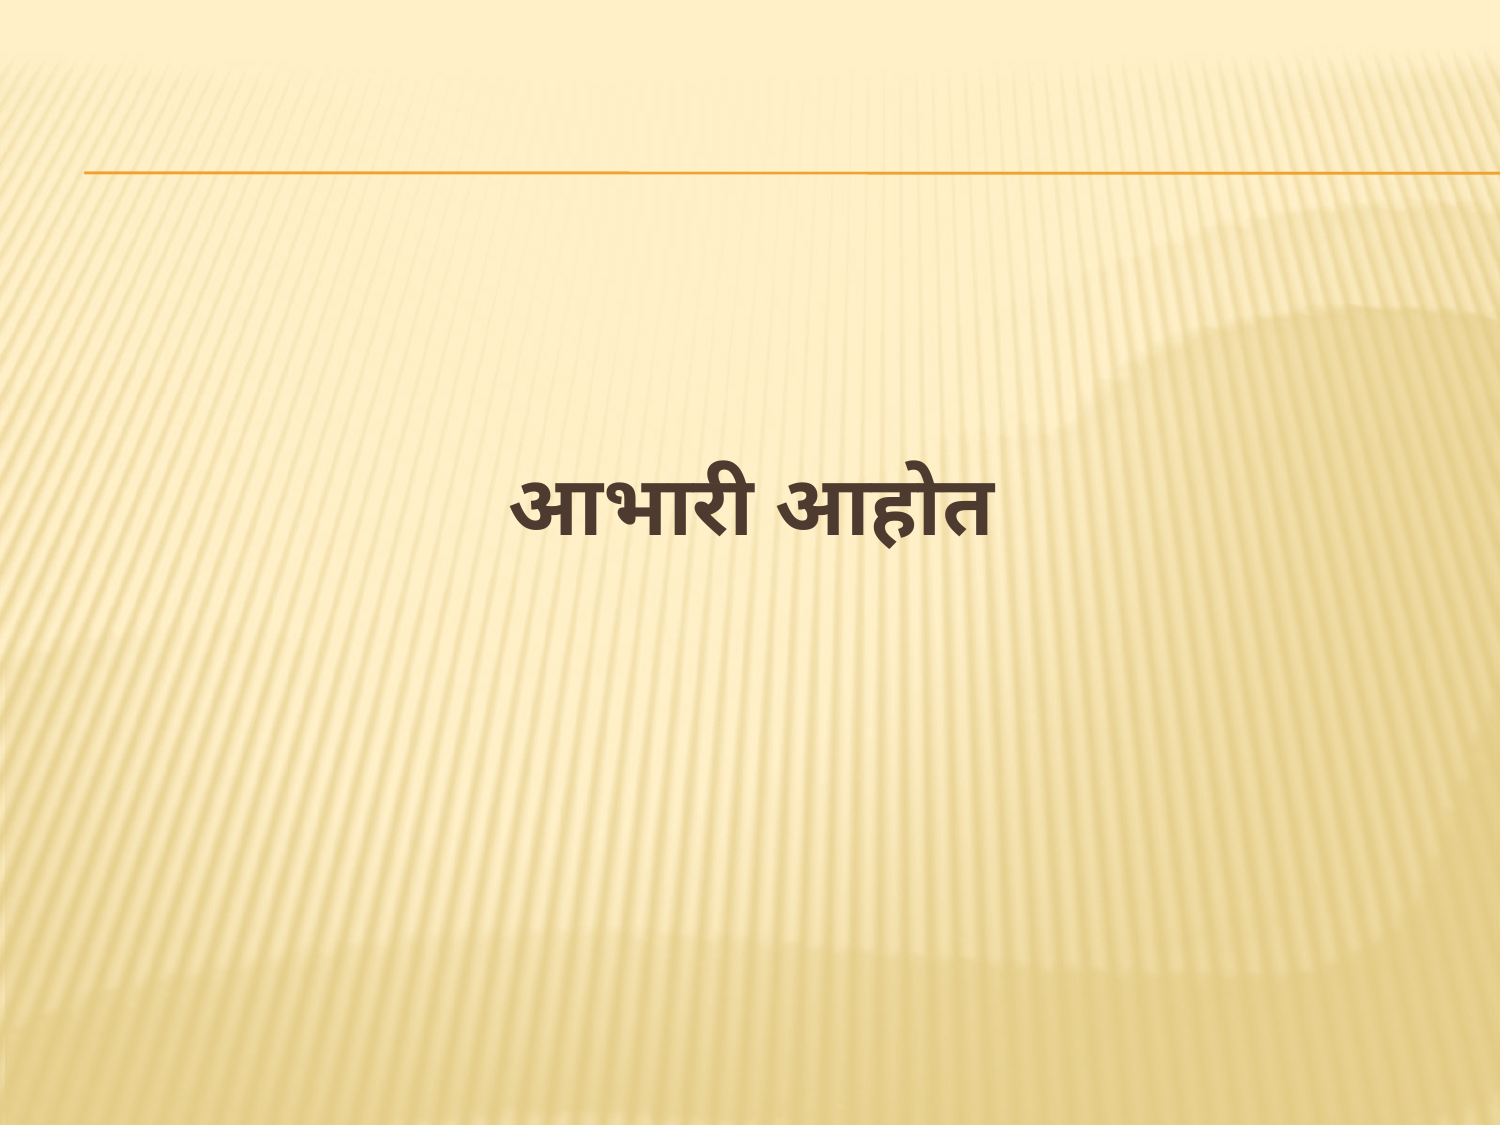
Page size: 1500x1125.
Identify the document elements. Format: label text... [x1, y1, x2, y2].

list आभारी आहोत [50, 254, 1475, 998]
